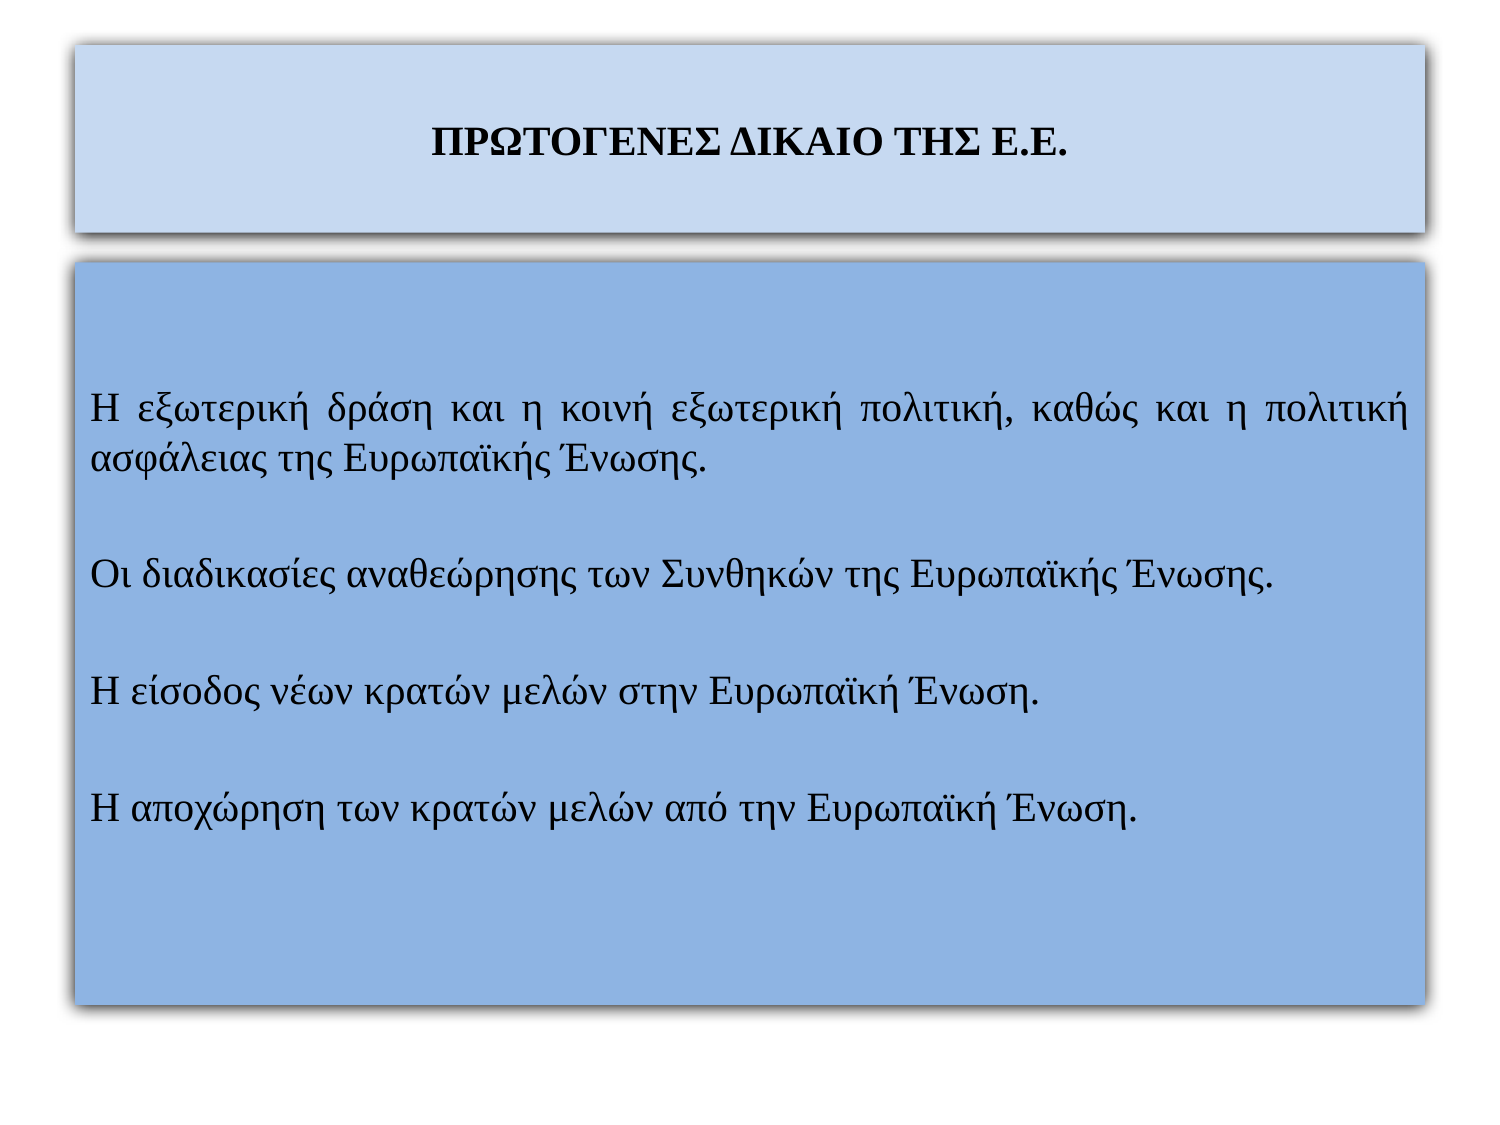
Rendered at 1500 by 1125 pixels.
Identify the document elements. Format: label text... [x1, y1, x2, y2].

list Η εξωτερική δράση και η κοινή εξωτερική πολιτική, καθώς και η πολιτική ασφάλειας της Ευρωπαϊκής Ένωσης. Οι διαδικασίες αναθεώρησης των Συνθηκών της Ευρωπαϊκής Ένωσης. Η είσοδος νέων κρατών μελών στην Ευρωπαϊκή Ένωση. Η αποχώρηση των κρατών μελών από την Ευρωπαϊκή Ένωση. [75, 262, 1425, 1005]
title ΠΡΩΤΟΓΕΝΕΣ ΔΙΚΑΙΟ ΤΗΣ Ε.Ε. [75, 45, 1425, 233]
